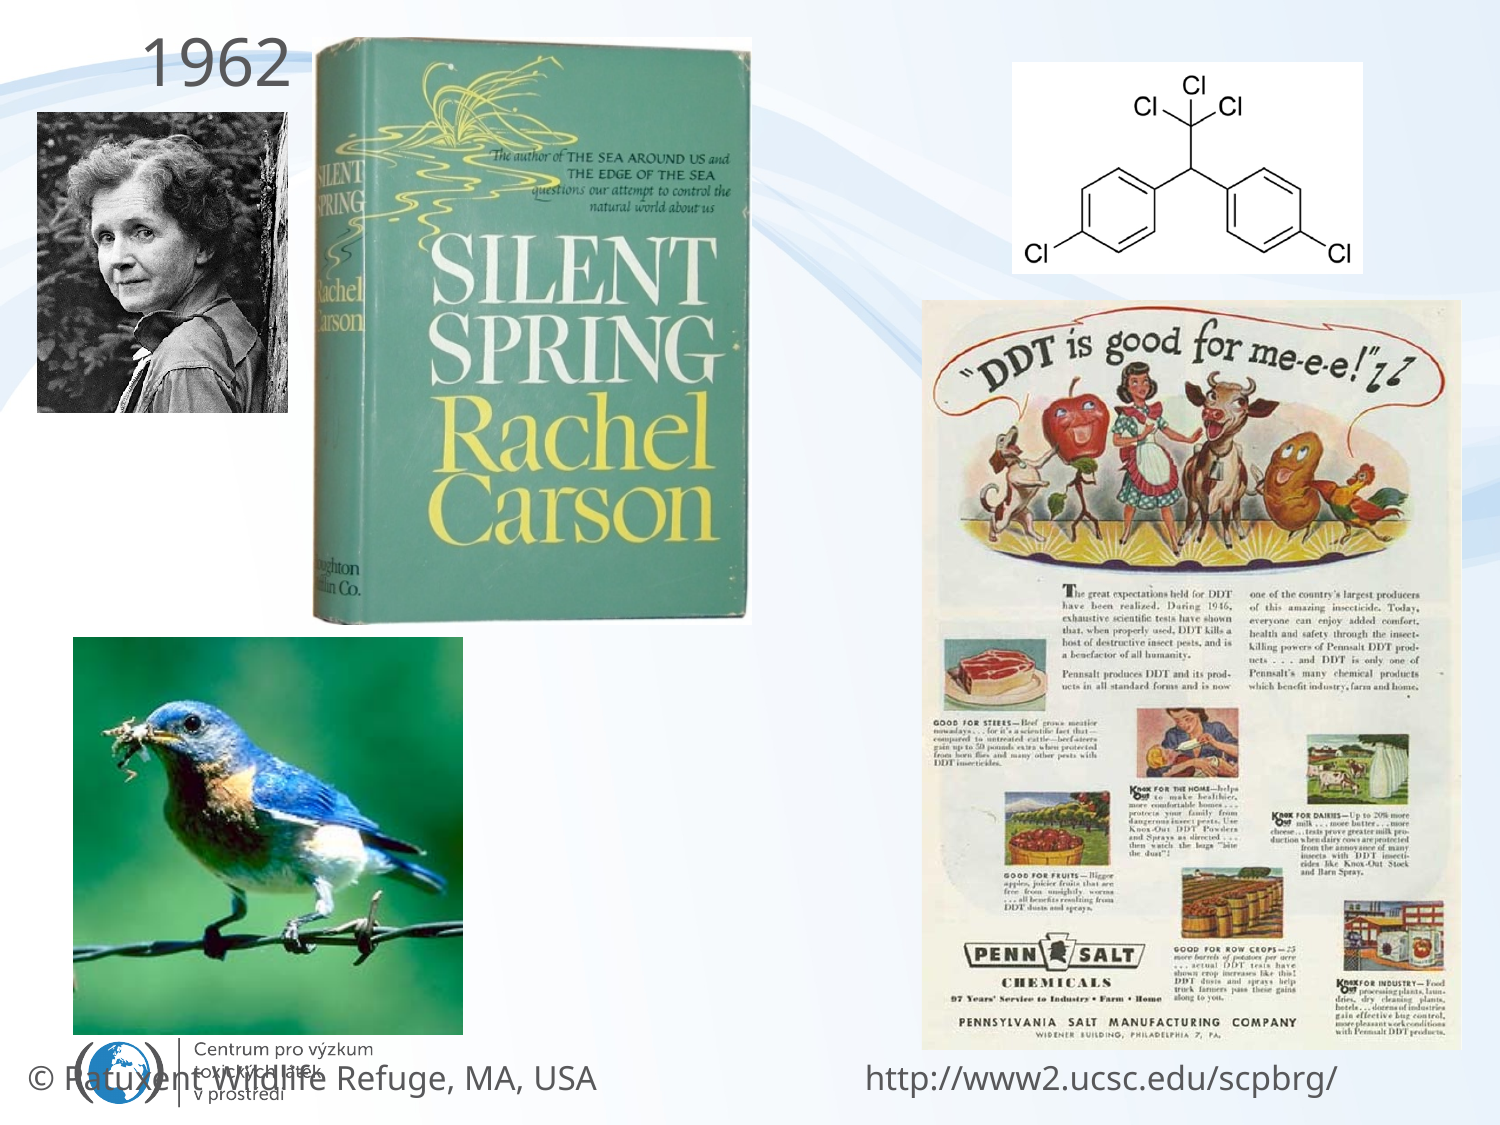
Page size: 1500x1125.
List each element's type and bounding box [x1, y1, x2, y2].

text_box [12, 12, 753, 1106]
picture [0, 0, 1500, 1125]
text_box [849, 62, 1476, 1106]
